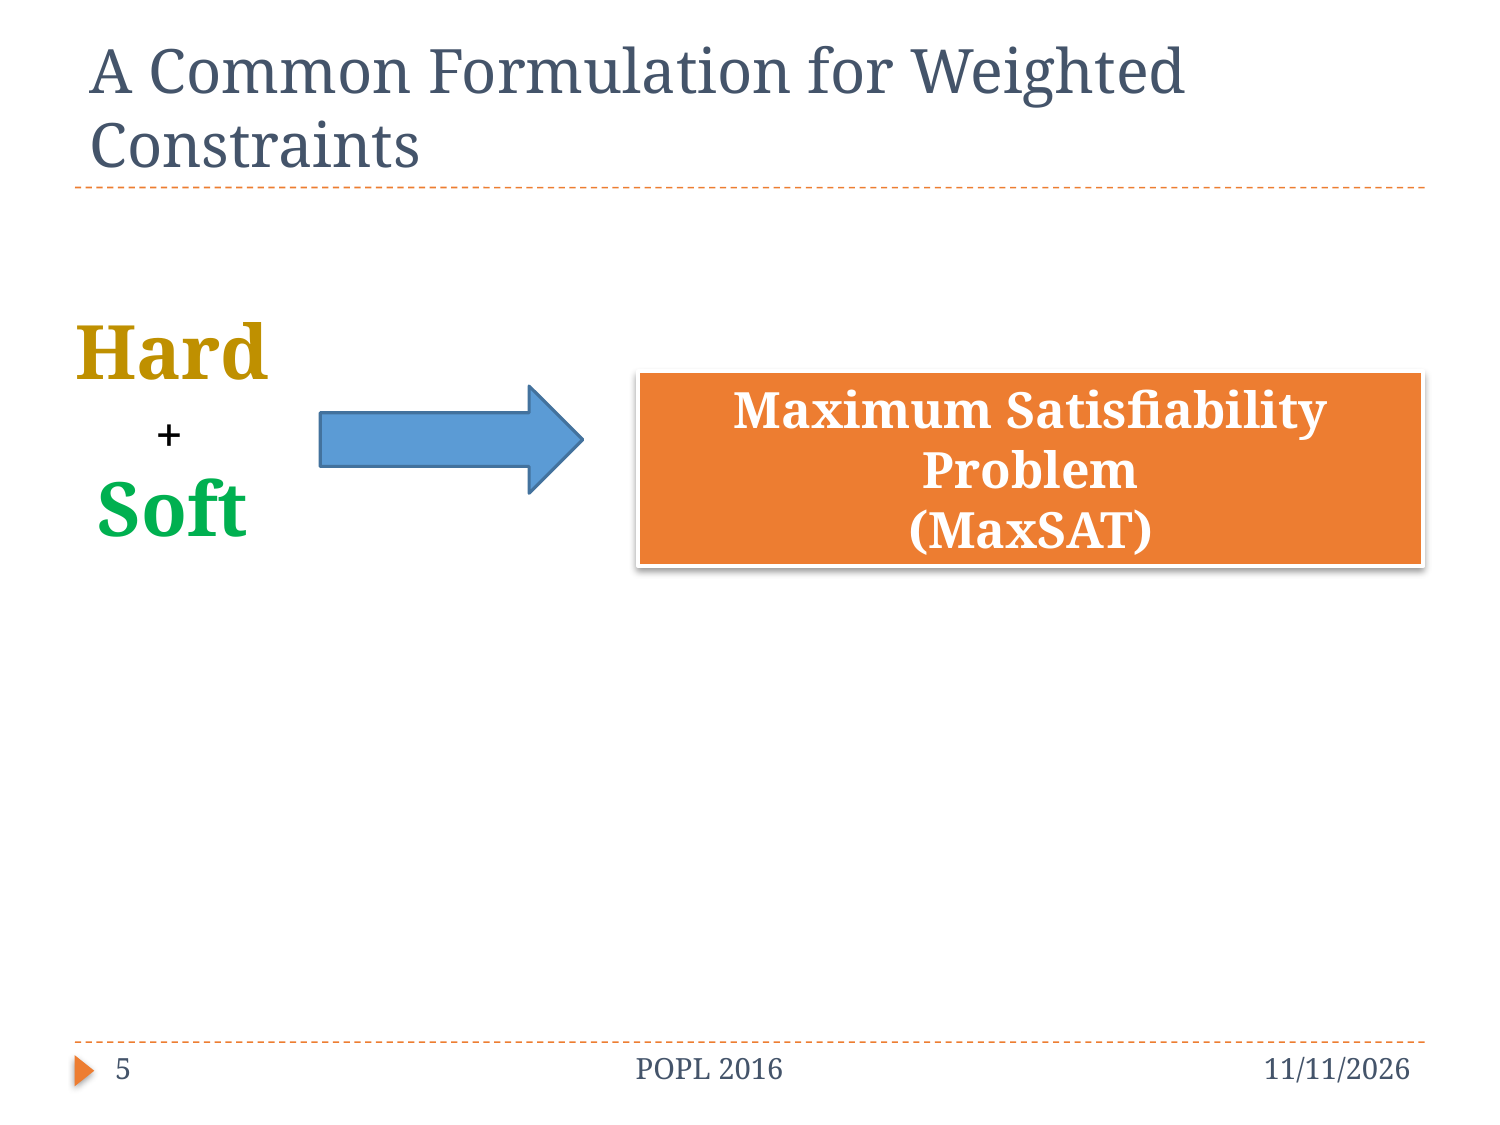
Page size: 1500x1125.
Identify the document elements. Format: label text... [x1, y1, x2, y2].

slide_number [1185, 1042, 1426, 1103]
slide_number 5 [100, 1042, 234, 1103]
text_box [318, 384, 584, 495]
title A Common Formulation for Weighted Constraints [75, 24, 1425, 188]
text_box Maximum Satisfiability Problem (MaxSAT) [636, 369, 1425, 568]
footer POPL 2016 [234, 1042, 1185, 1103]
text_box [45, 297, 301, 561]
